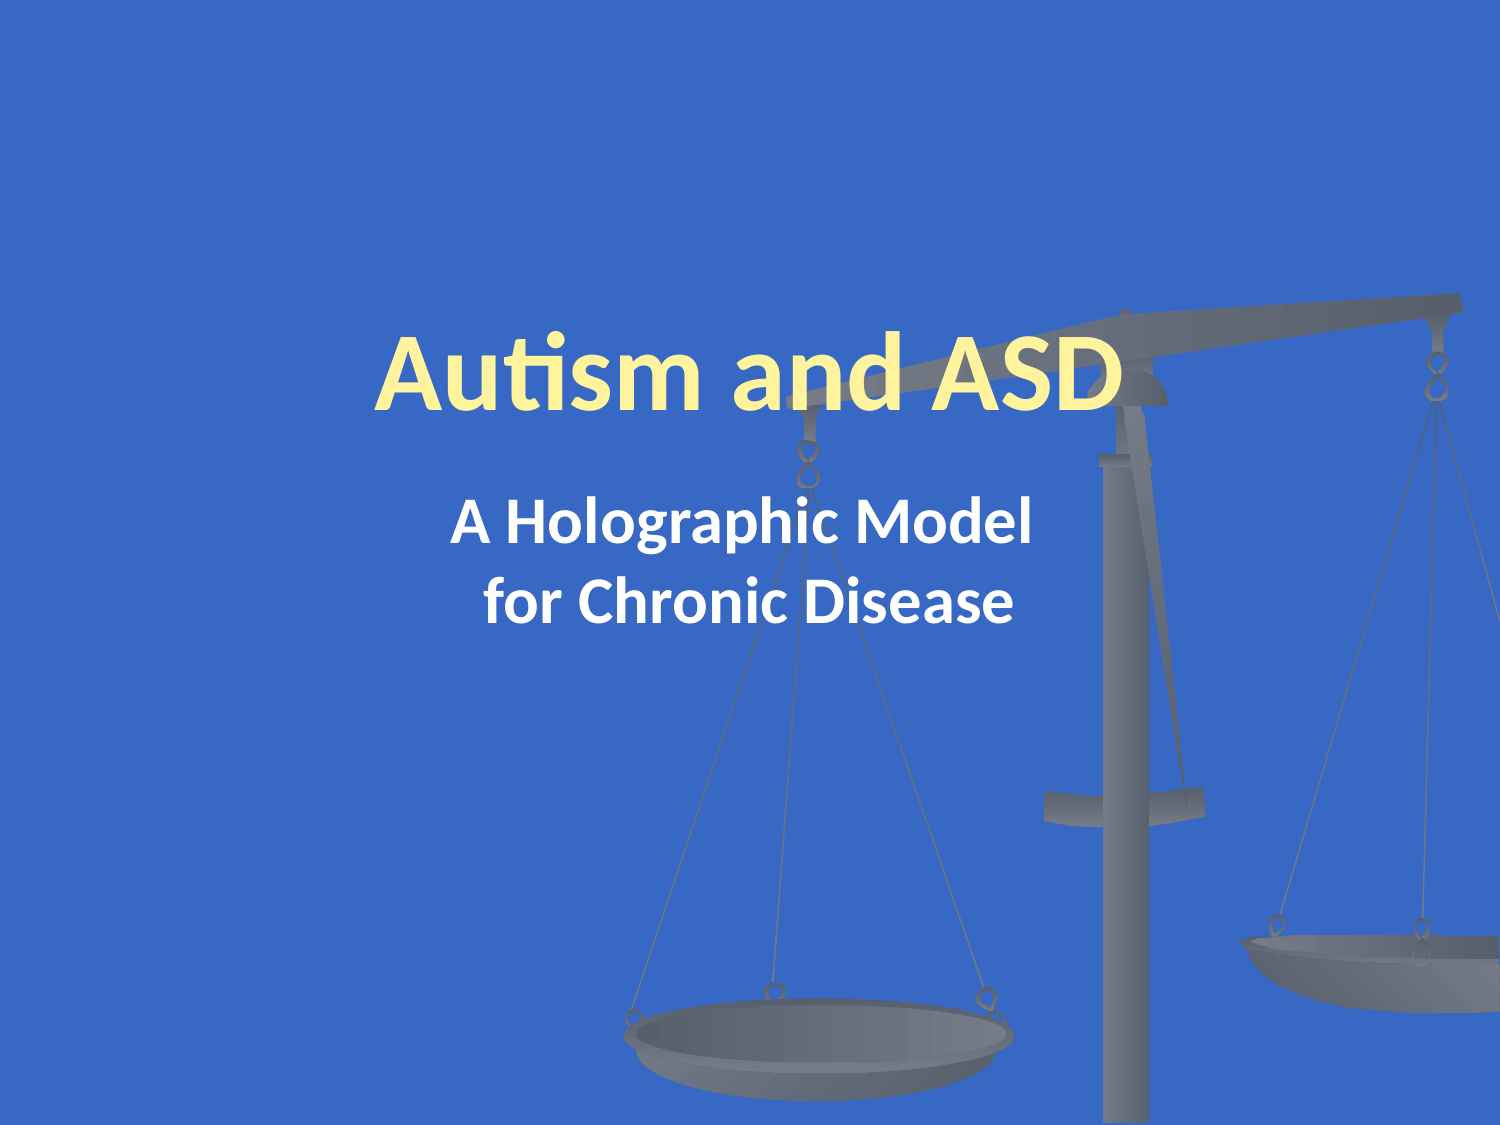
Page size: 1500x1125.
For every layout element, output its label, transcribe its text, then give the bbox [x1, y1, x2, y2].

subtitle A Holographic Model for Chronic Disease [104, 469, 1396, 649]
title Autism and ASD [112, 289, 1388, 469]
